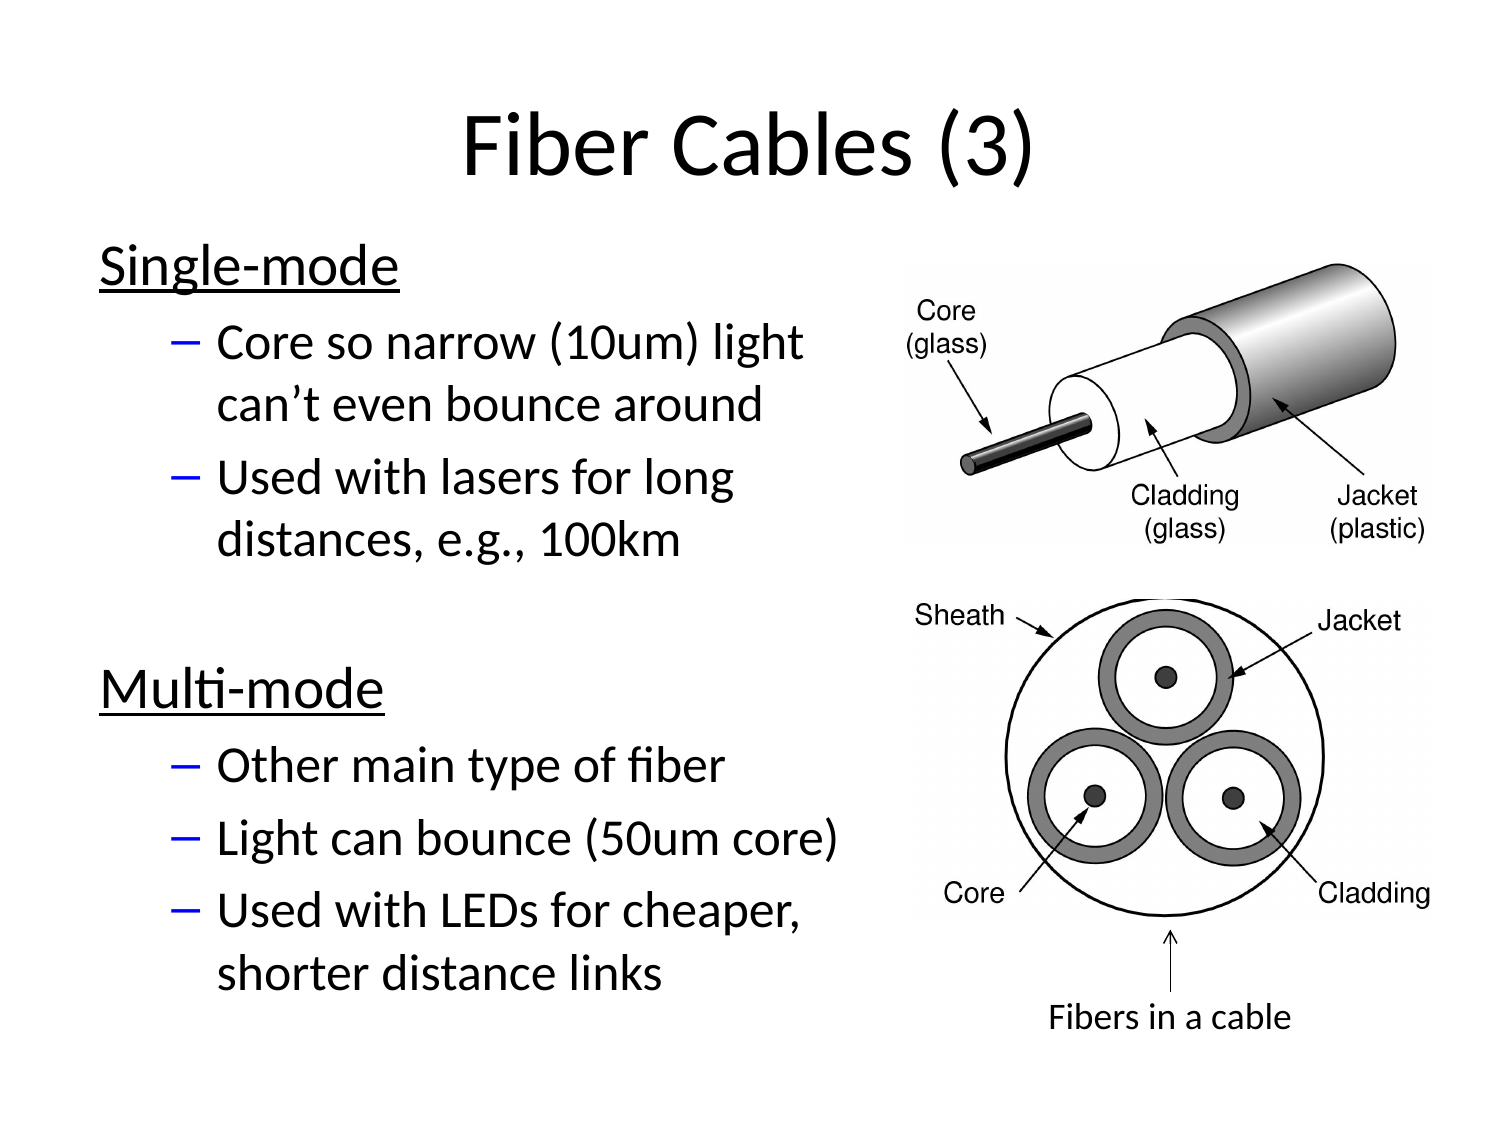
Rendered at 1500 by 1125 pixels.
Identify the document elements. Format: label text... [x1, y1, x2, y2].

text_box Fibers in a cable [1033, 984, 1307, 1045]
title Fiber Cables (3) [75, 45, 1425, 233]
list Single-mode Core so narrow (10um) light can’t even bounce around Used with lasers for long distances, e.g., 100km Multi-mode Other main type of fiber Light can bounce (50um core) Used with LEDs for cheaper, shorter distance links [84, 218, 894, 1018]
picture [904, 259, 1430, 550]
picture [912, 591, 1435, 922]
